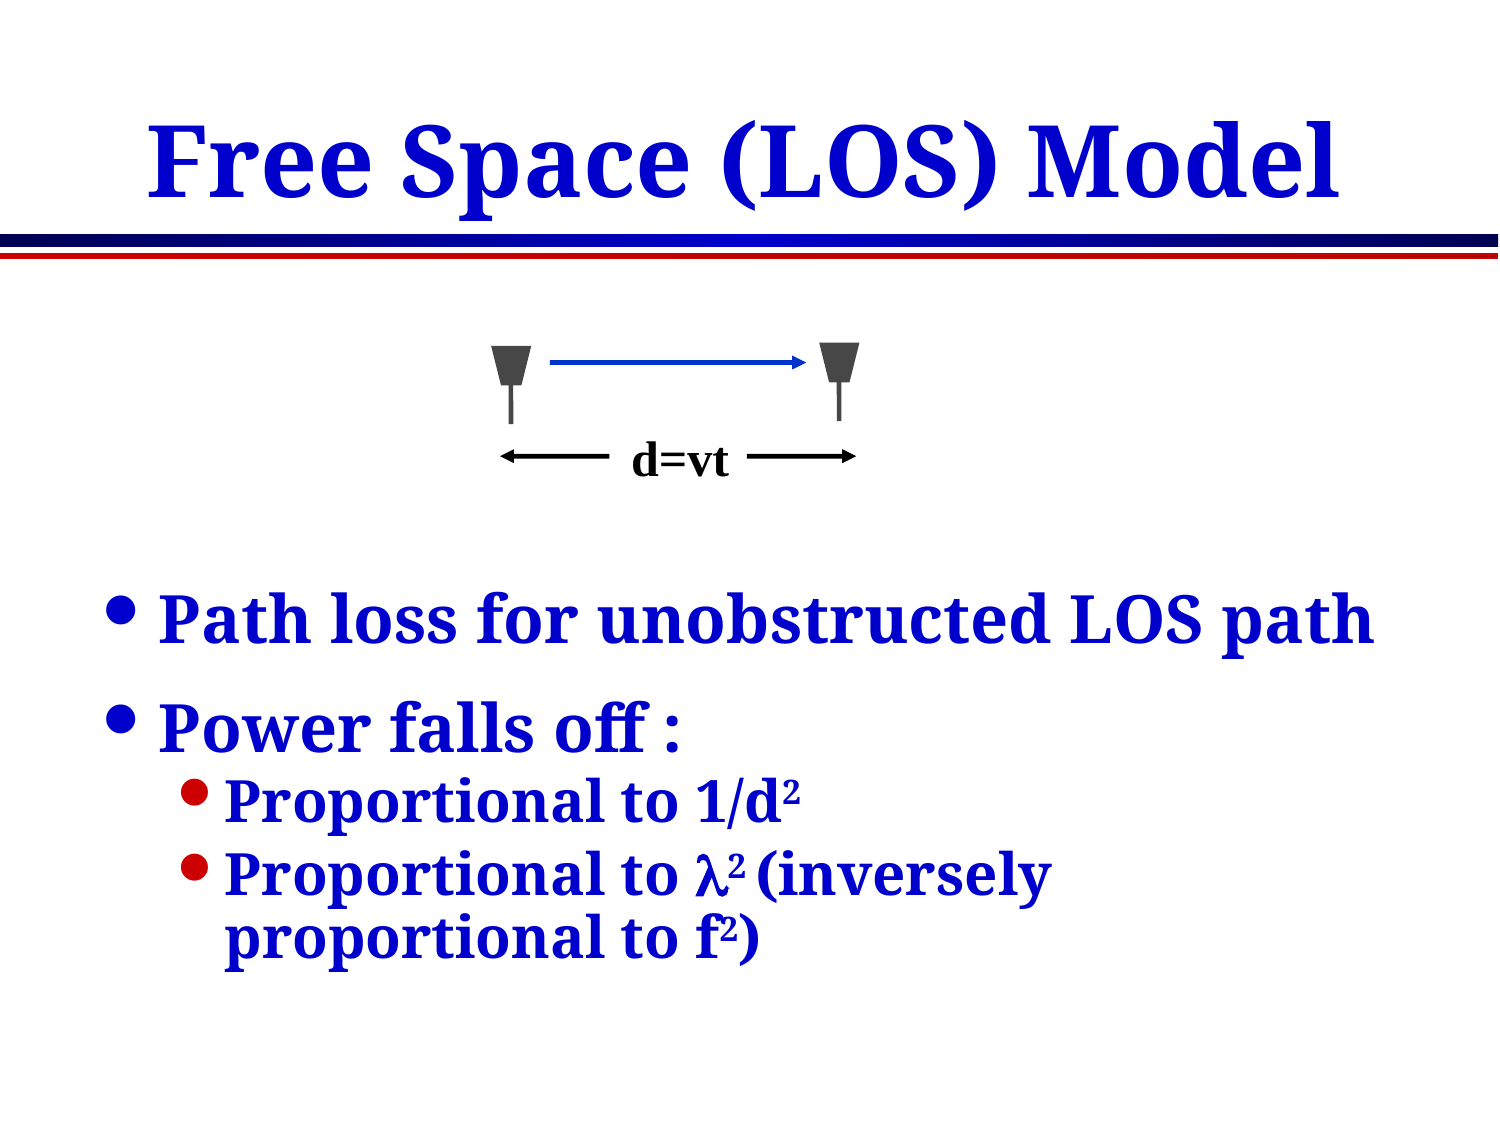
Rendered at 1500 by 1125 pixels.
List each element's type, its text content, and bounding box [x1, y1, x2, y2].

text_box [499, 418, 857, 495]
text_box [492, 343, 859, 425]
title Free Space (LOS) Model [99, 37, 1388, 225]
list Path loss for unobstructed LOS path Power falls off : Proportional to 1/d2 Proportional to l2 (inversely proportional to f2) [87, 553, 1397, 985]
